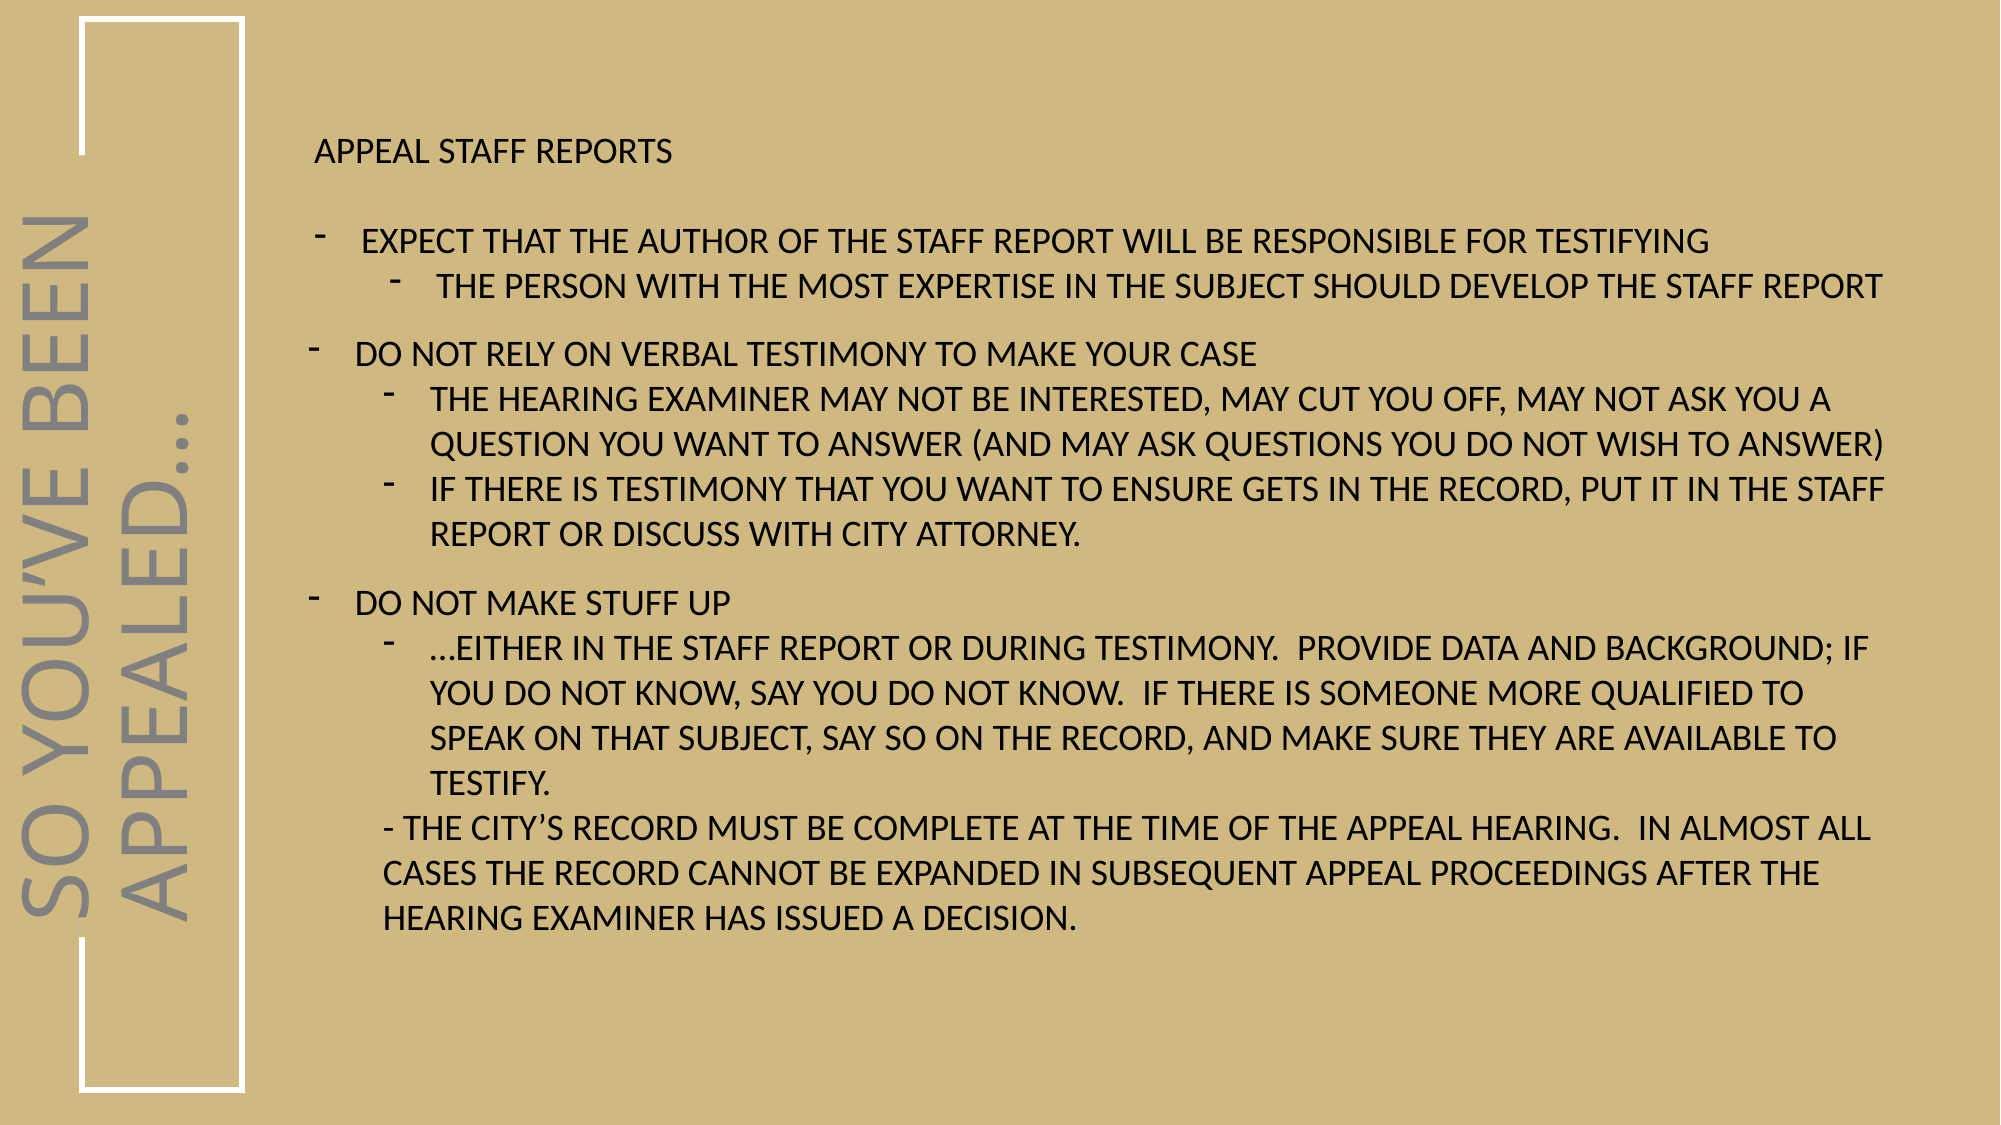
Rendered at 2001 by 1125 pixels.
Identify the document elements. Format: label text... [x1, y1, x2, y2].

text_box DO NOT MAKE STUFF UP …EITHER IN THE STAFF REPORT OR DURING TESTIMONY. PROVIDE DATA AND BACKGROUND; IF YOU DO NOT KNOW, SAY YOU DO NOT KNOW. IF THERE IS SOMEONE MORE QUALIFIED TO SPEAK ON THAT SUBJECT, SAY SO ON THE RECORD, AND MAKE SURE THEY ARE AVAILABLE TO TESTIFY. - THE CITY’S RECORD MUST BE COMPLETE AT THE TIME OF THE APPEAL HEARING. IN ALMOST ALL CASES THE RECORD CANNOT BE EXPANDED IN SUBSEQUENT APPEAL PROCEEDINGS AFTER THE HEARING EXAMINER HAS ISSUED A DECISION. [293, 570, 1919, 1036]
text_box APPEAL STAFF REPORTS EXPECT THAT THE AUTHOR OF THE STAFF REPORT WILL BE RESPONSIBLE FOR TESTIFYING THE PERSON WITH THE MOST EXPERTISE IN THE SUBJECT SHOULD DEVELOP THE STAFF REPORT [299, 118, 1925, 404]
text_box DO NOT RELY ON VERBAL TESTIMONY TO MAKE YOUR CASE THE HEARING EXAMINER MAY NOT BE INTERESTED, MAY CUT YOU OFF, MAY NOT ASK YOU A QUESTION YOU WANT TO ANSWER (AND MAY ASK QUESTIONS YOU DO NOT WISH TO ANSWER) IF THERE IS TESTIMONY THAT YOU WANT TO ENSURE GETS IN THE RECORD, PUT IT IN THE STAFF REPORT OR DISCUSS WITH CITY ATTORNEY. [293, 321, 1919, 570]
text_box SO YOU’VE BEEN APPEALED… [0, 155, 218, 938]
text_box [81, 18, 243, 1091]
